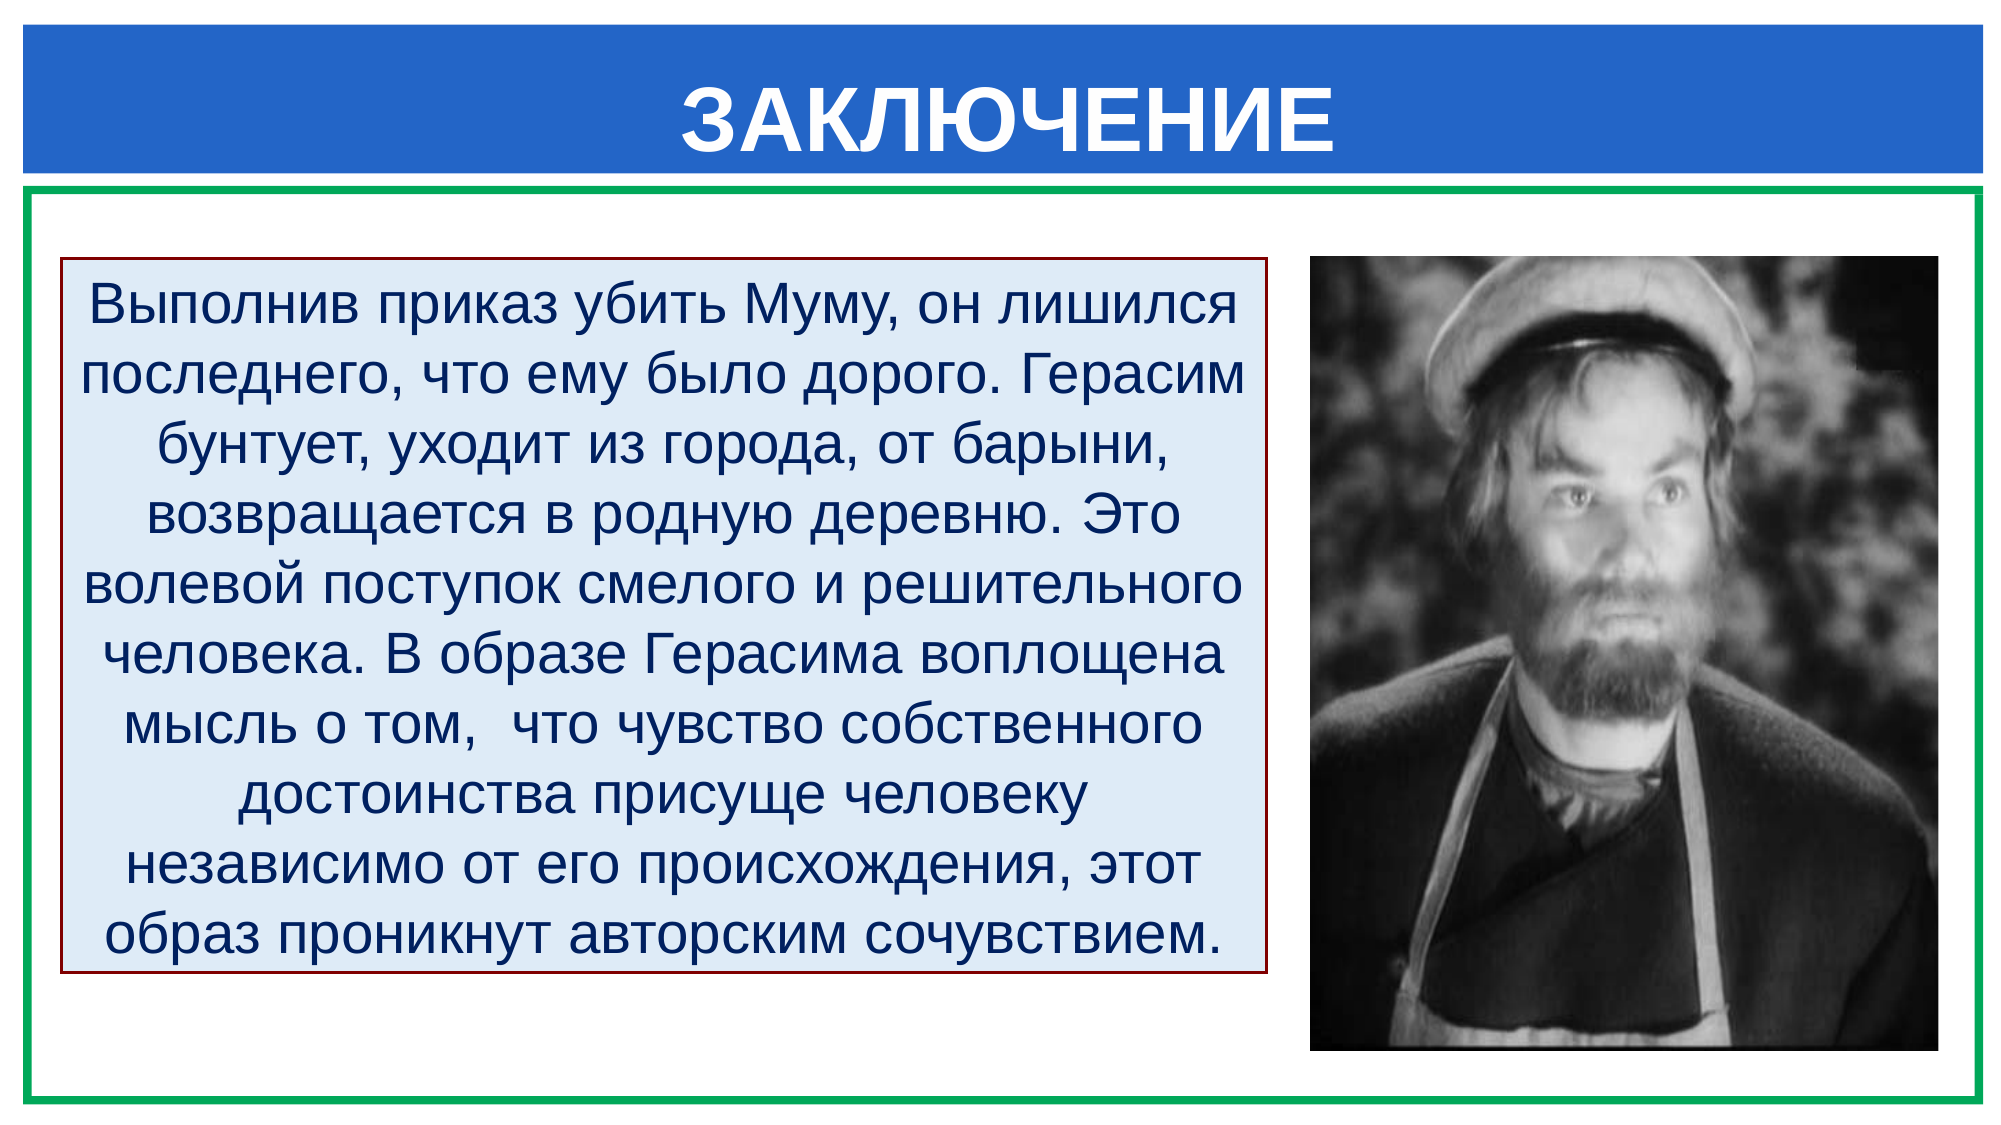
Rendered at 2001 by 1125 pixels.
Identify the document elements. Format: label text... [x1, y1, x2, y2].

picture [1309, 256, 1939, 1051]
title ЗАКЛЮЧЕНИЕ [117, 72, 1901, 172]
list [61, 230, 2000, 312]
text_box Выполнив приказ убить Муму, он лишился последнего, что ему было дорого. Герасим бунтует, уходит из города, от барыни, возвращается в родную деревню. Это волевой поступок смелого и решительного человека. В образе Герасима воплощена мысль о том, что чувство собственного достоинства присуще человеку независимо от его происхождения, этот образ проникнут авторским сочувствием. [61, 258, 1267, 973]
